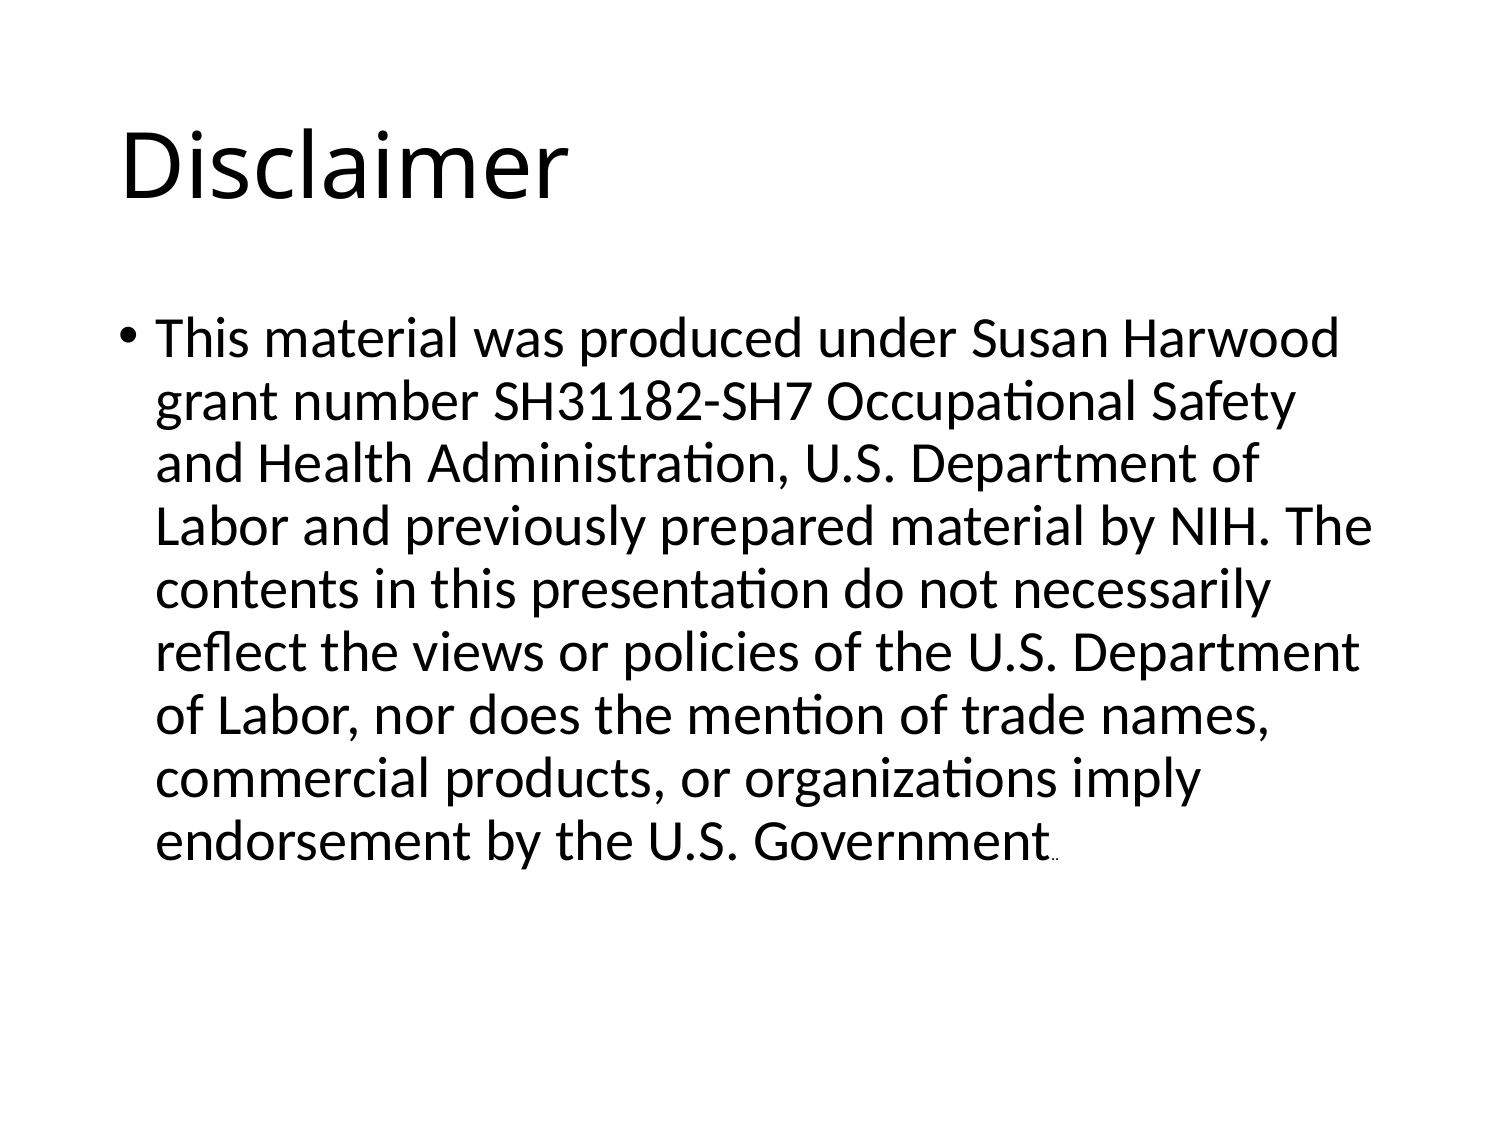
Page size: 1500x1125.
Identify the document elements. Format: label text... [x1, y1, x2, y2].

title Disclaimer [103, 59, 1397, 278]
list This material was produced under Susan Harwood grant number SH31182-SH7 Occupational Safety and Health Administration, U.S. Department of Labor and previously prepared material by NIH. The contents in this presentation do not necessarily reflect the views or policies of the U.S. Department of Labor, nor does the mention of trade names, commercial products, or organizations imply endorsement by the U.S. Government.. [103, 299, 1397, 1014]
